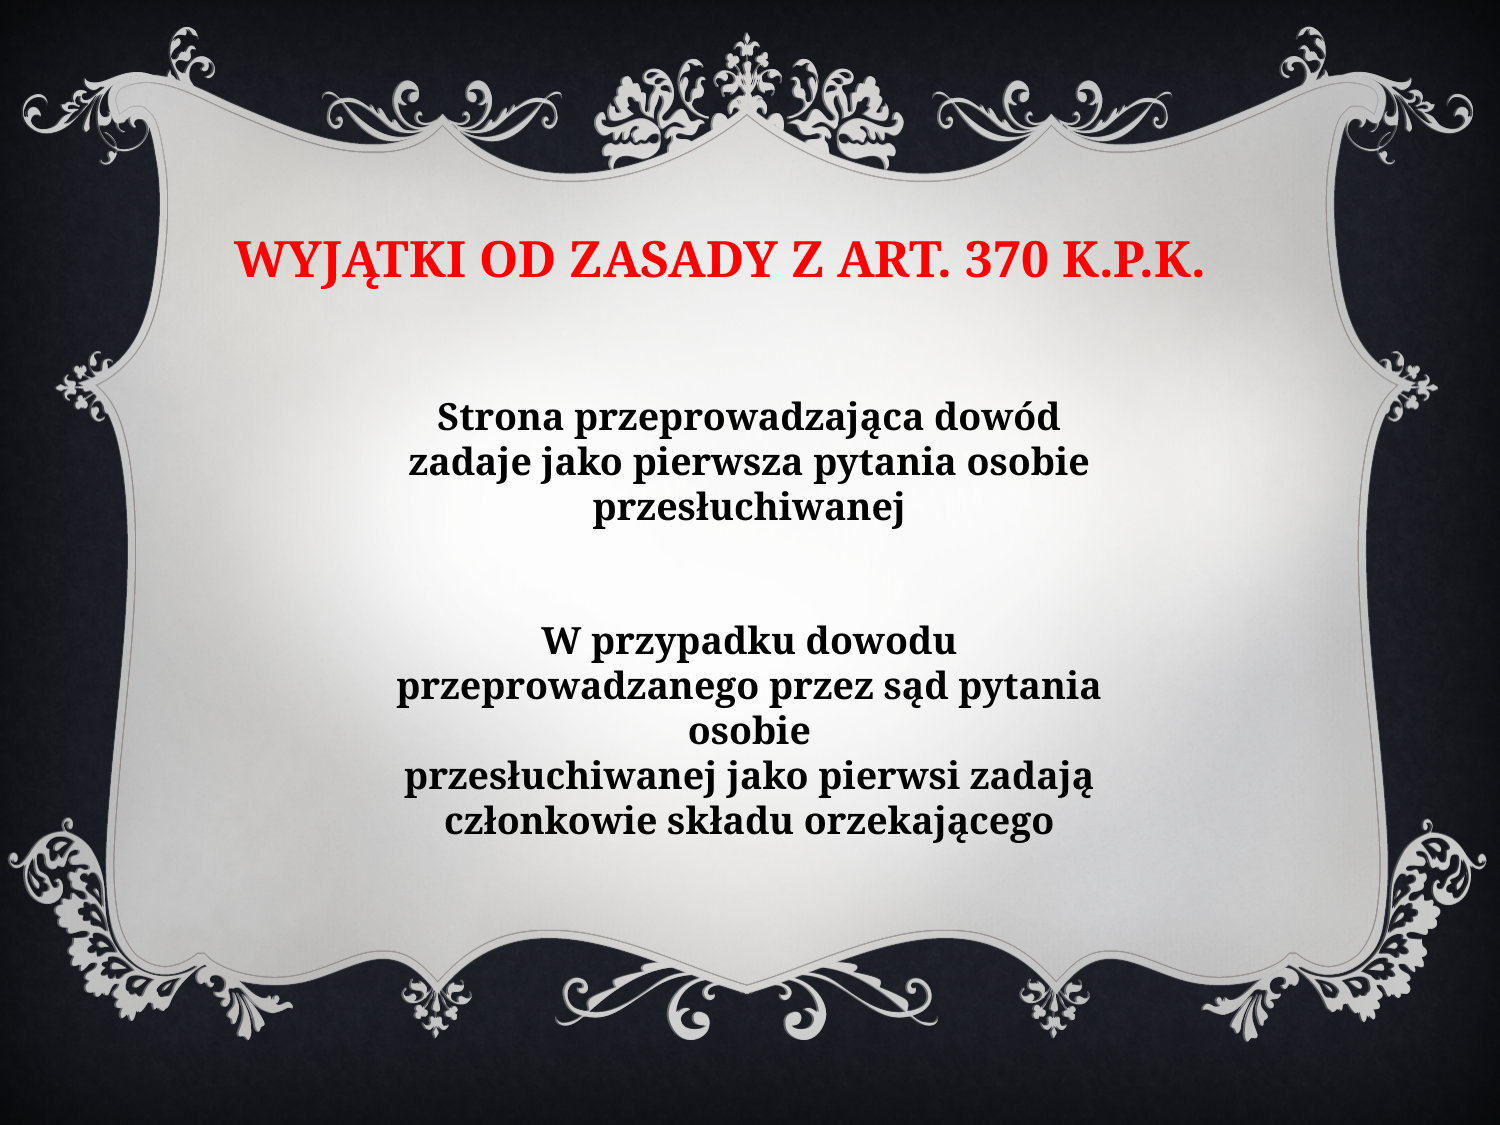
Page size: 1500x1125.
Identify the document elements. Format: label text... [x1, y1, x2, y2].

picture [0, 0, 1500, 1125]
text_box W przypadku dowodu przeprowadzanego przez sąd pytania osobie przesłuchiwanej jako pierwsi zadają członkowie składu orzekającego [374, 609, 1125, 850]
text_box WYJĄTKI OD ZASADY Z ART. 370 K.P.K. [218, 219, 1223, 295]
text_box Strona przeprowadzająca dowód zadaje jako pierwsza pytania osobie przesłuchiwanej [374, 385, 1125, 535]
